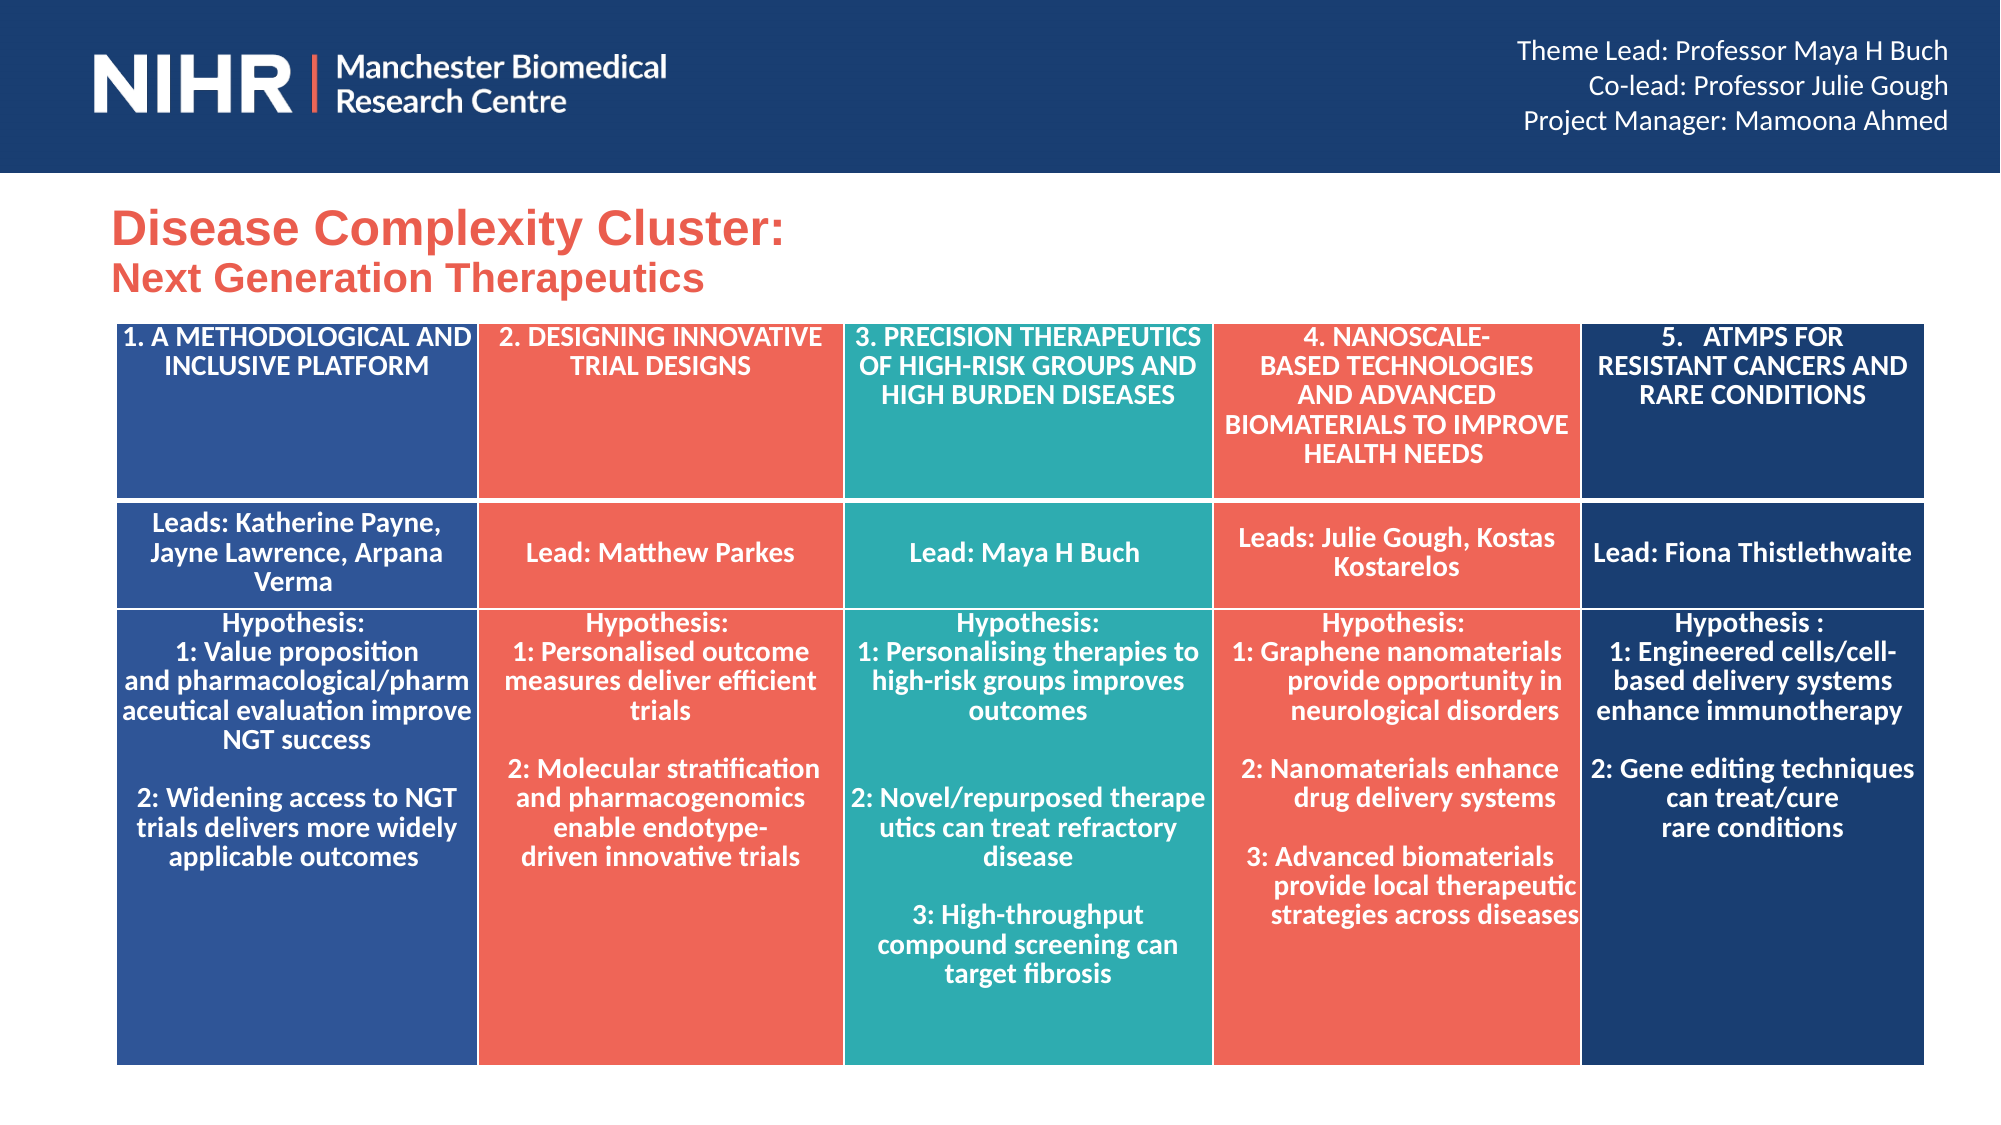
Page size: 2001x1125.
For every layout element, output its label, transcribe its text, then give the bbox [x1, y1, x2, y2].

table_cell Lead: Maya H Buch ​ [845, 503, 1212, 608]
table_cell Leads: Katherine Payne, Jayne Lawrence, Arpana Verma ​ [117, 503, 477, 608]
picture [94, 54, 666, 113]
table_cell Hypothesis: 1: Personalising therapies to high-risk groups improves outcomes​ 2: Novel/repurposed therapeutics can treat refractory disease​ 3: High-throughput compound screening can target fibrosis​ [845, 610, 1212, 1065]
table_cell Leads: Julie Gough, Kostas Kostarelos​ [1214, 503, 1580, 608]
text_box Project Manager: Mamoona Ahmed [1439, 94, 1964, 145]
table_header 2. DESIGNING INNOVATIVE TRIAL DESIGNS​ [479, 324, 843, 498]
table_header 5. ​ ATMPS FOR RESISTANT CANCERS AND RARE CONDITIONS​ [1582, 324, 1924, 498]
table_cell Hypothesis: 1: Value proposition and pharmacological/pharmaceutical evaluation improve NGT success 2: Widening access to NGT trials delivers more widely applicable outcomes ​ ​ [117, 610, 477, 1065]
table_cell Hypothesis: 1: Graphene nanomaterials provide opportunity in neurological disorders​ 2: Nanomaterials enhance drug delivery systems​ 3: Advanced biomaterials provide local therapeutic strategies across diseases [1214, 610, 1580, 1065]
table_header 1. A METHODOLOGICAL AND INCLUSIVE PLATFORM​ [117, 324, 477, 498]
text_box Theme Lead: Professor Maya H Buch [1367, 23, 1964, 109]
table_header 3. PRECISION THERAPEUTICS OF HIGH-RISK GROUPS AND HIGH BURDEN DISEASES​ [845, 324, 1212, 498]
table_cell Hypothesis: 1: Personalised outcome measures deliver efficient trials​ 2: Molecular stratification and pharmacogenomics enable endotype-driven innovative trials​ [479, 610, 843, 1065]
table_cell Lead: Fiona Thistlethwaite [1582, 503, 1924, 608]
table_header 4. NANOSCALE-BASED TECHNOLOGIES AND ADVANCED BIOMATERIALS TO IMPROVE HEALTH NEEDS [1214, 324, 1580, 498]
table_cell Hypothesis : ​1: Engineered cells/cell-based delivery systems enhance immunotherapy ​ 2: Gene editing techniques can treat/cure rare conditions [1582, 610, 1924, 1065]
text_box Co-lead: Professor Julie Gough [1482, 58, 1964, 94]
table_cell Lead: Matthew Parkes​ [479, 503, 843, 608]
title Disease Complexity Cluster:​ Next Generation Therapeutics [96, 176, 1556, 327]
